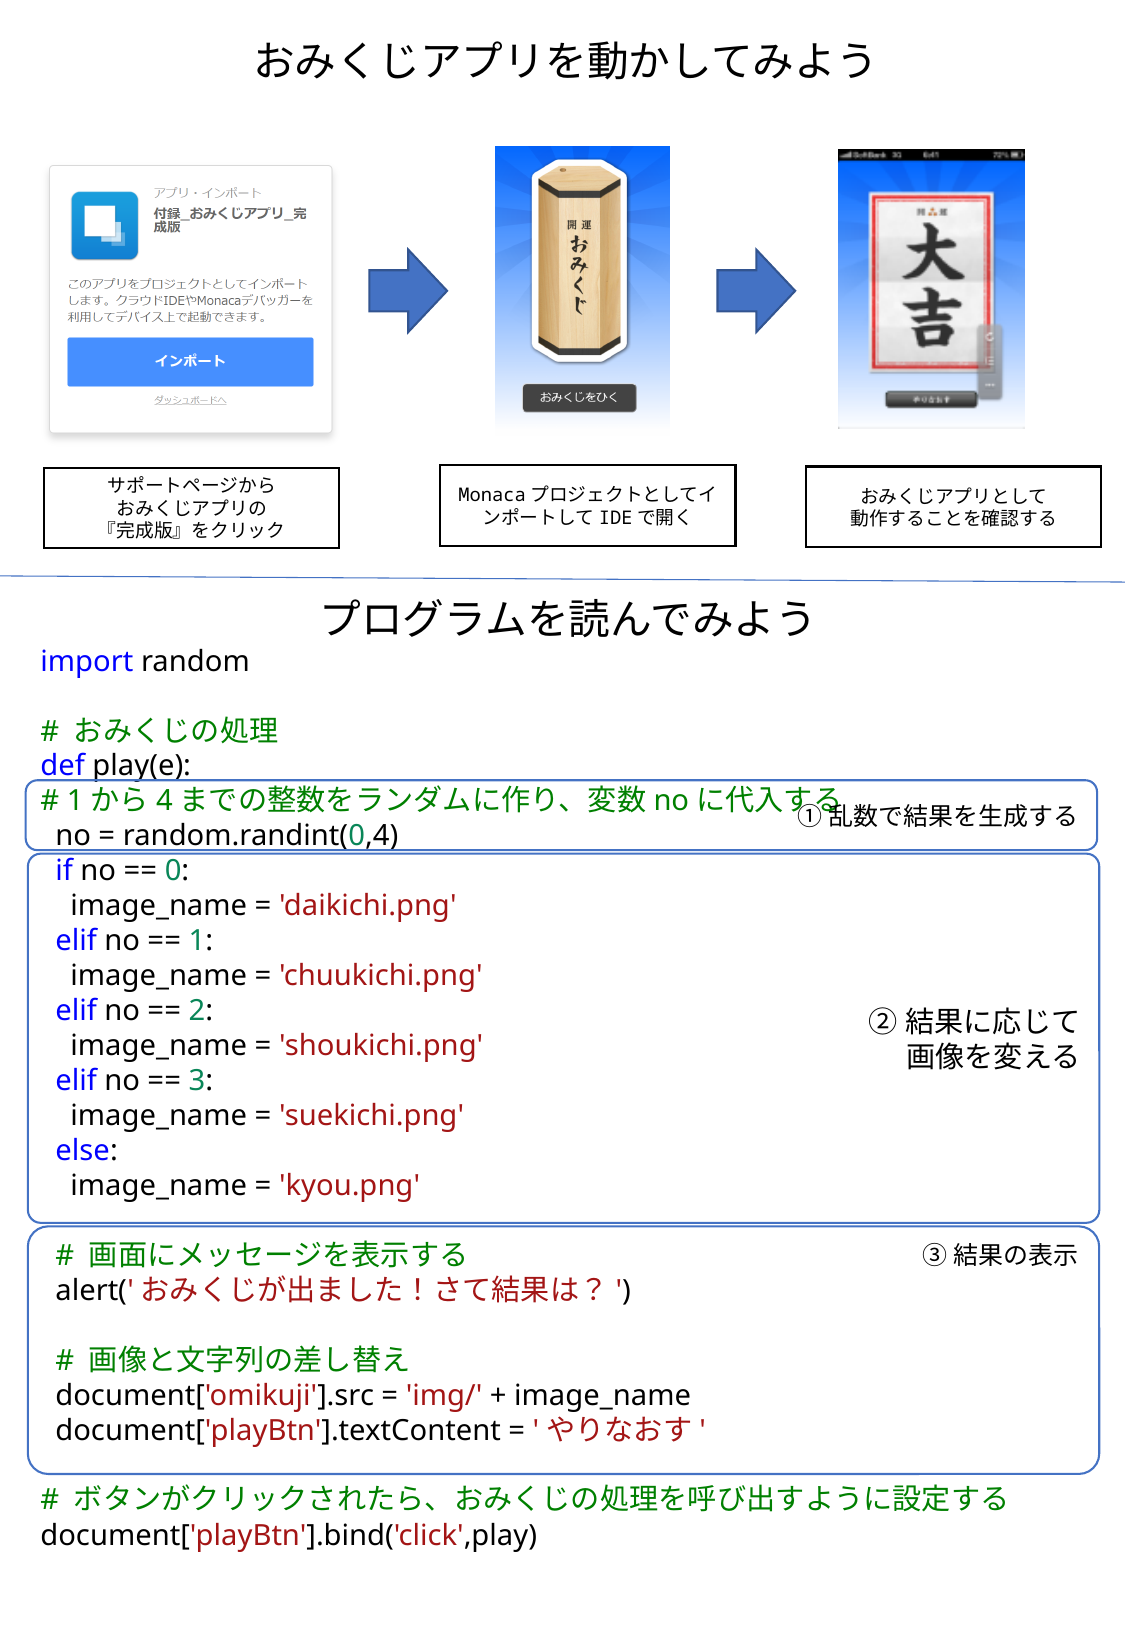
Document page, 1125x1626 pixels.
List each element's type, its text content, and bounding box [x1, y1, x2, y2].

text_box [716, 247, 797, 335]
text_box import random # おみくじの処理 def play(e): # 1から4までの整数をランダムに作り、変数noに代入する no = random.randint(0,4) if no == 0: image_name = 'daikichi.png' elif no == 1: image_name = 'chuukichi.png' elif no == 2: image_name = 'shoukichi.png' elif no == 3: image_name = 'suekichi.png' else: image_name = 'kyou.png' # 画面にメッセージを表示する alert('おみくじが出ました！さて結果は？') # 画像と文字列の差し替え document['omikuji'].src = 'img/' + image_name document['playBtn'].textContent = 'やりなおす' # ボタンがクリックされたら、おみくじの処理を呼び出すように設定する document['playBtn'].bind('click',play) [25, 634, 1116, 1594]
text_box サポートページから おみくじアプリの 『完成版』をクリック [43, 467, 340, 549]
text_box おみくじアプリを動かしてみよう [95, 27, 1036, 92]
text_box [0, 575, 1125, 583]
picture [495, 146, 670, 436]
picture [838, 149, 1025, 429]
text_box おみくじアプリとして 動作することを確認する [805, 465, 1102, 548]
text_box MonacaプロジェクトとしてインポートしてIDEで開く [439, 464, 737, 547]
text_box ①乱数で結果を生成する [24, 779, 1099, 852]
text_box [368, 247, 449, 335]
text_box ③結果の表示 [26, 1225, 1101, 1476]
picture [25, 150, 360, 453]
text_box ②結果に応じて 画像を変える [26, 852, 1101, 1224]
text_box プログラムを読んでみよう [98, 585, 1039, 650]
